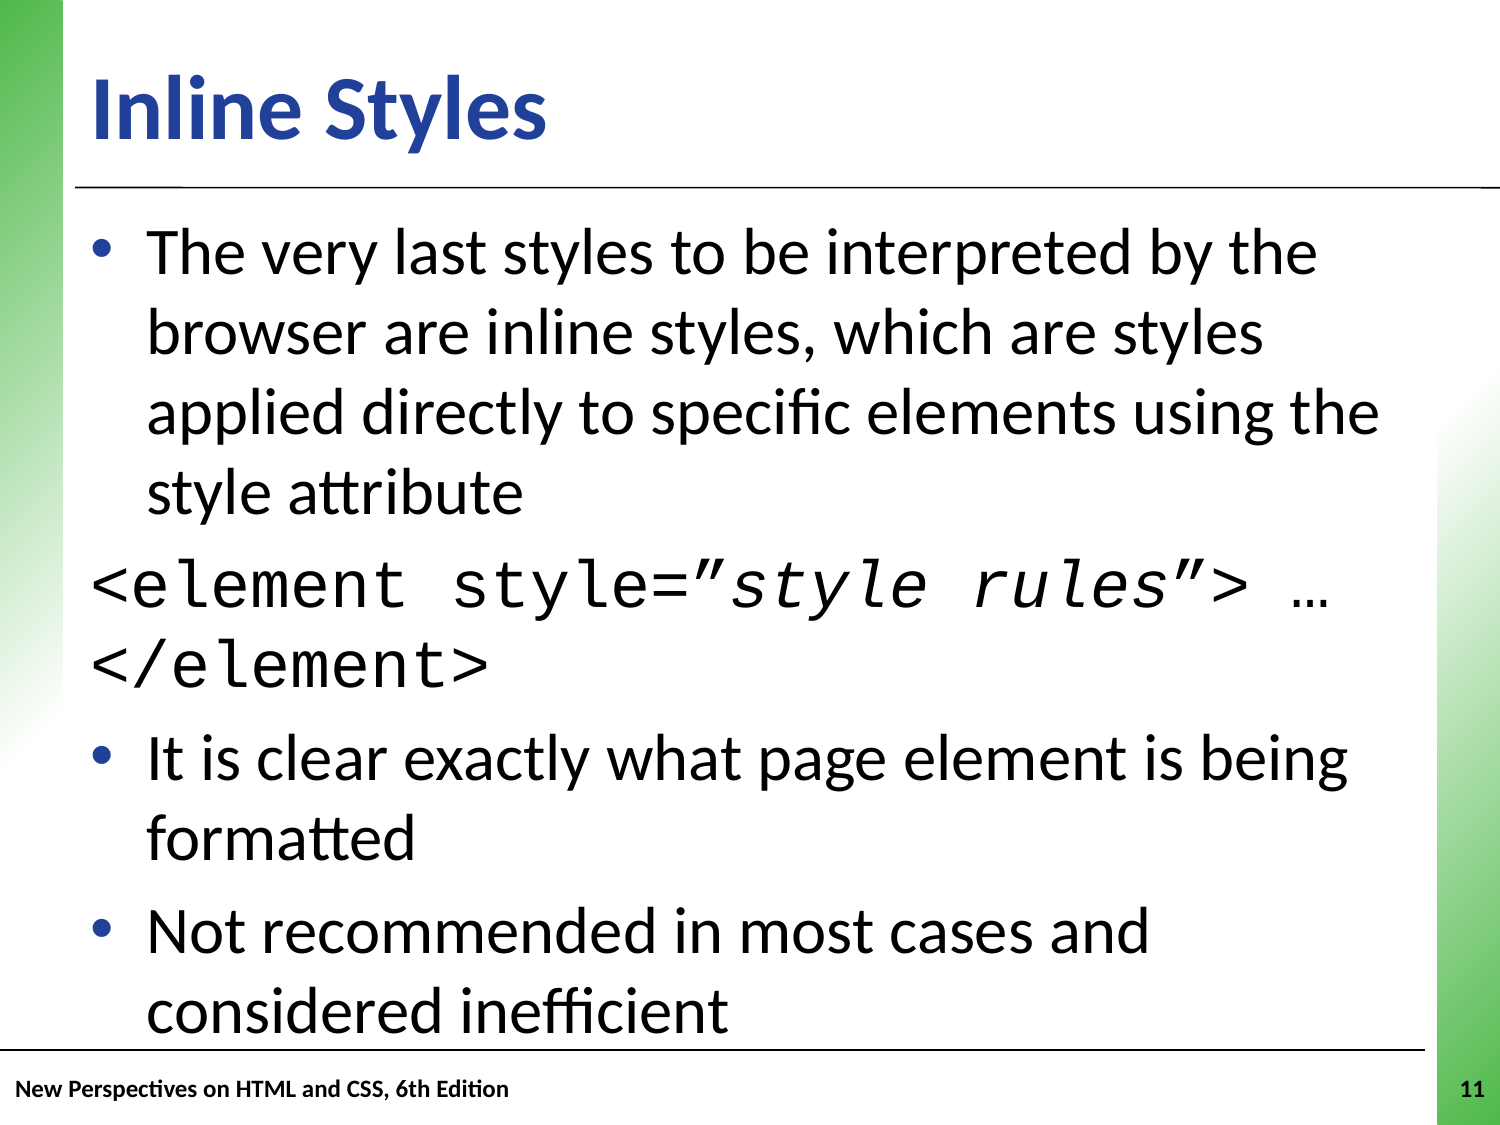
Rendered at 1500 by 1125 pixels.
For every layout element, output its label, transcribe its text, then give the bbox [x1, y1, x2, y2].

footer New Perspectives on HTML and CSS, 6th Edition [0, 1050, 1350, 1125]
title Inline Styles [74, 24, 1438, 181]
list The very last styles to be interpreted by the browser are inline styles, which are styles applied directly to specific elements using the style attribute <element style=”style rules”> … </element> It is clear exactly what page element is being formatted Not recommended in most cases and considered inefficient [74, 199, 1438, 1006]
slide_number 11 [1412, 1050, 1500, 1125]
